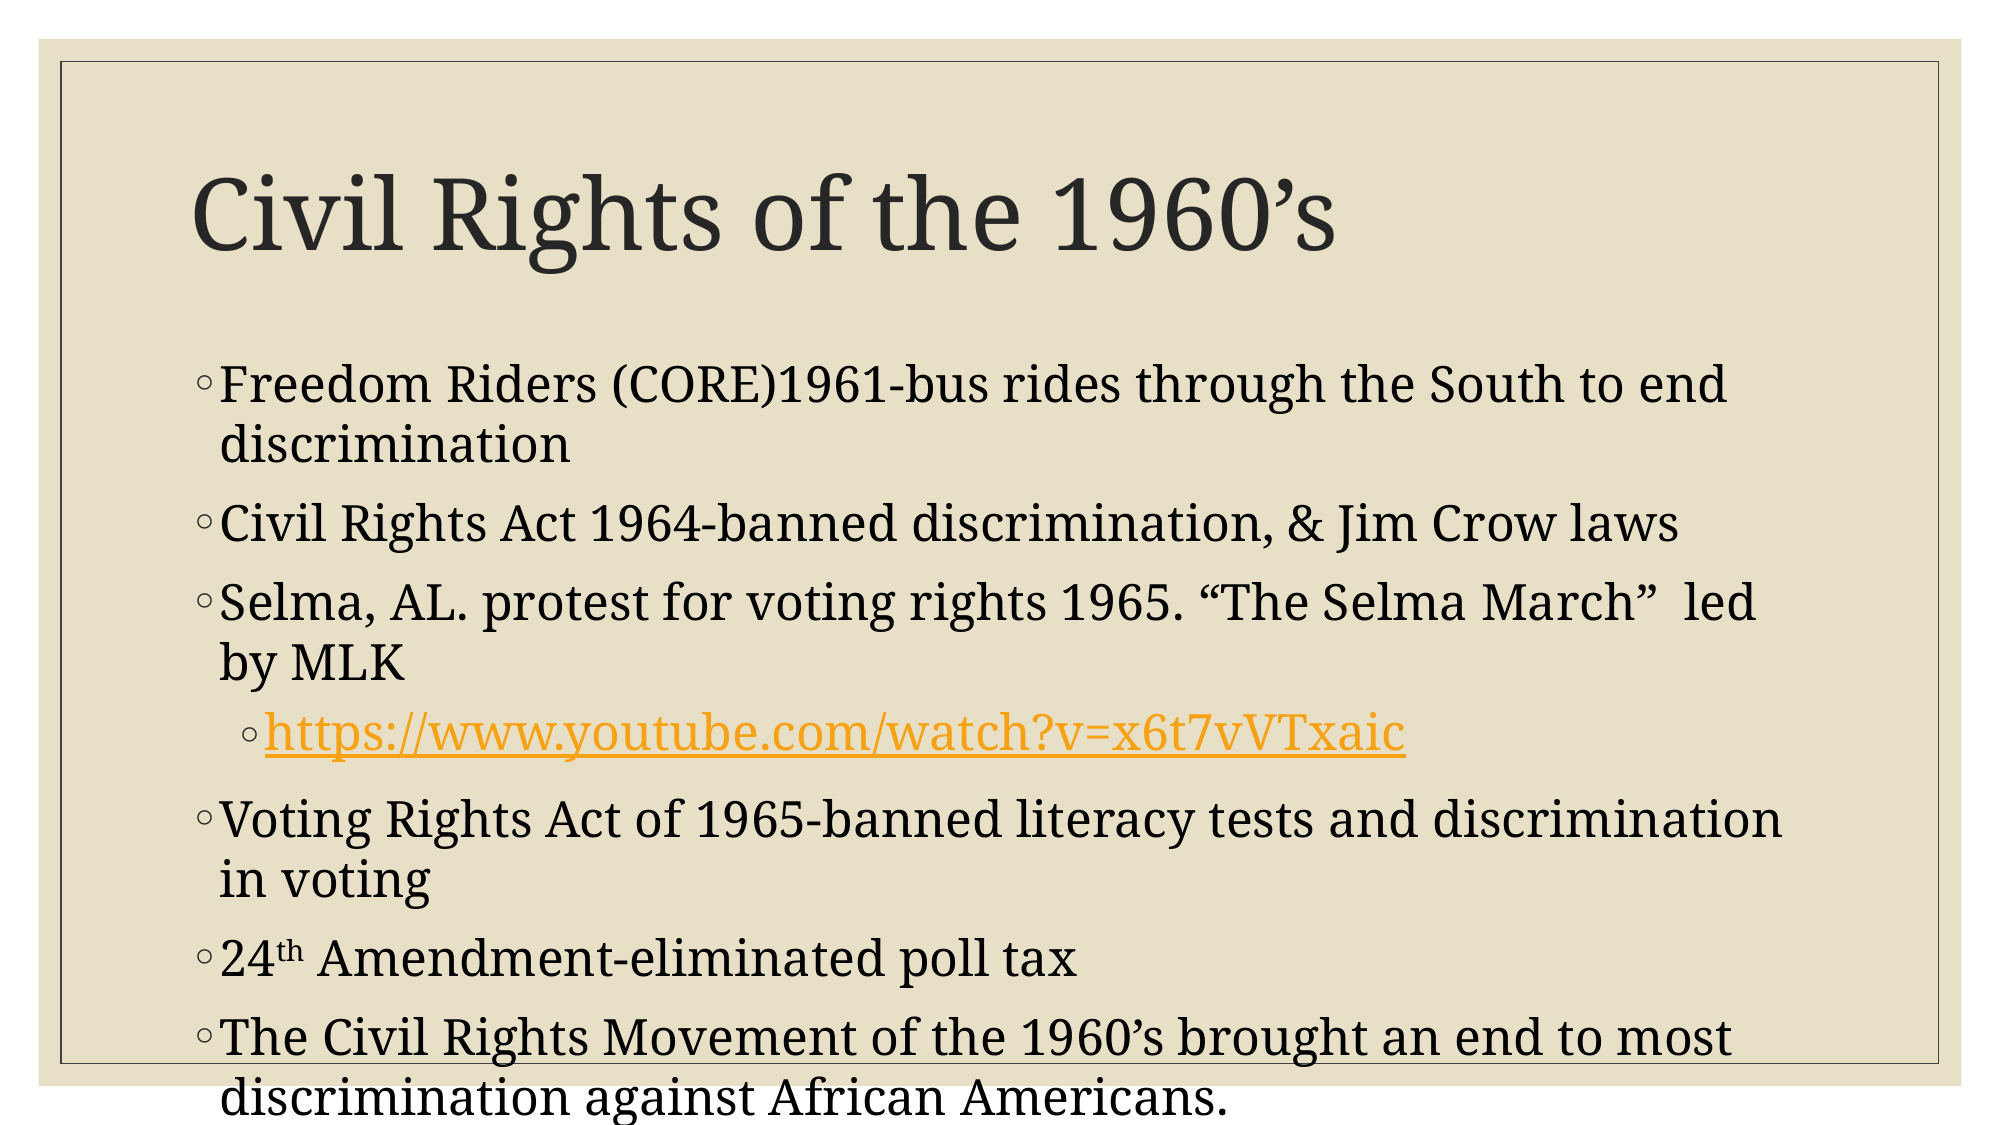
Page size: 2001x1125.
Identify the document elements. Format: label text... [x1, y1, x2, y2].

list Freedom Riders (CORE)1961-bus rides through the South to end discrimination Civil Rights Act 1964-banned discrimination, & Jim Crow laws Selma, AL. protest for voting rights 1965. “The Selma March” led by MLK https://www.youtube.com/watch?v=x6t7vVTxaic Voting Rights Act of 1965-banned literacy tests and discrimination in voting 24th Amendment-eliminated poll tax The Civil Rights Movement of the 1960’s brought an end to most discrimination against African Americans. [174, 345, 1825, 990]
title Civil Rights of the 1960’s [174, 105, 1825, 331]
